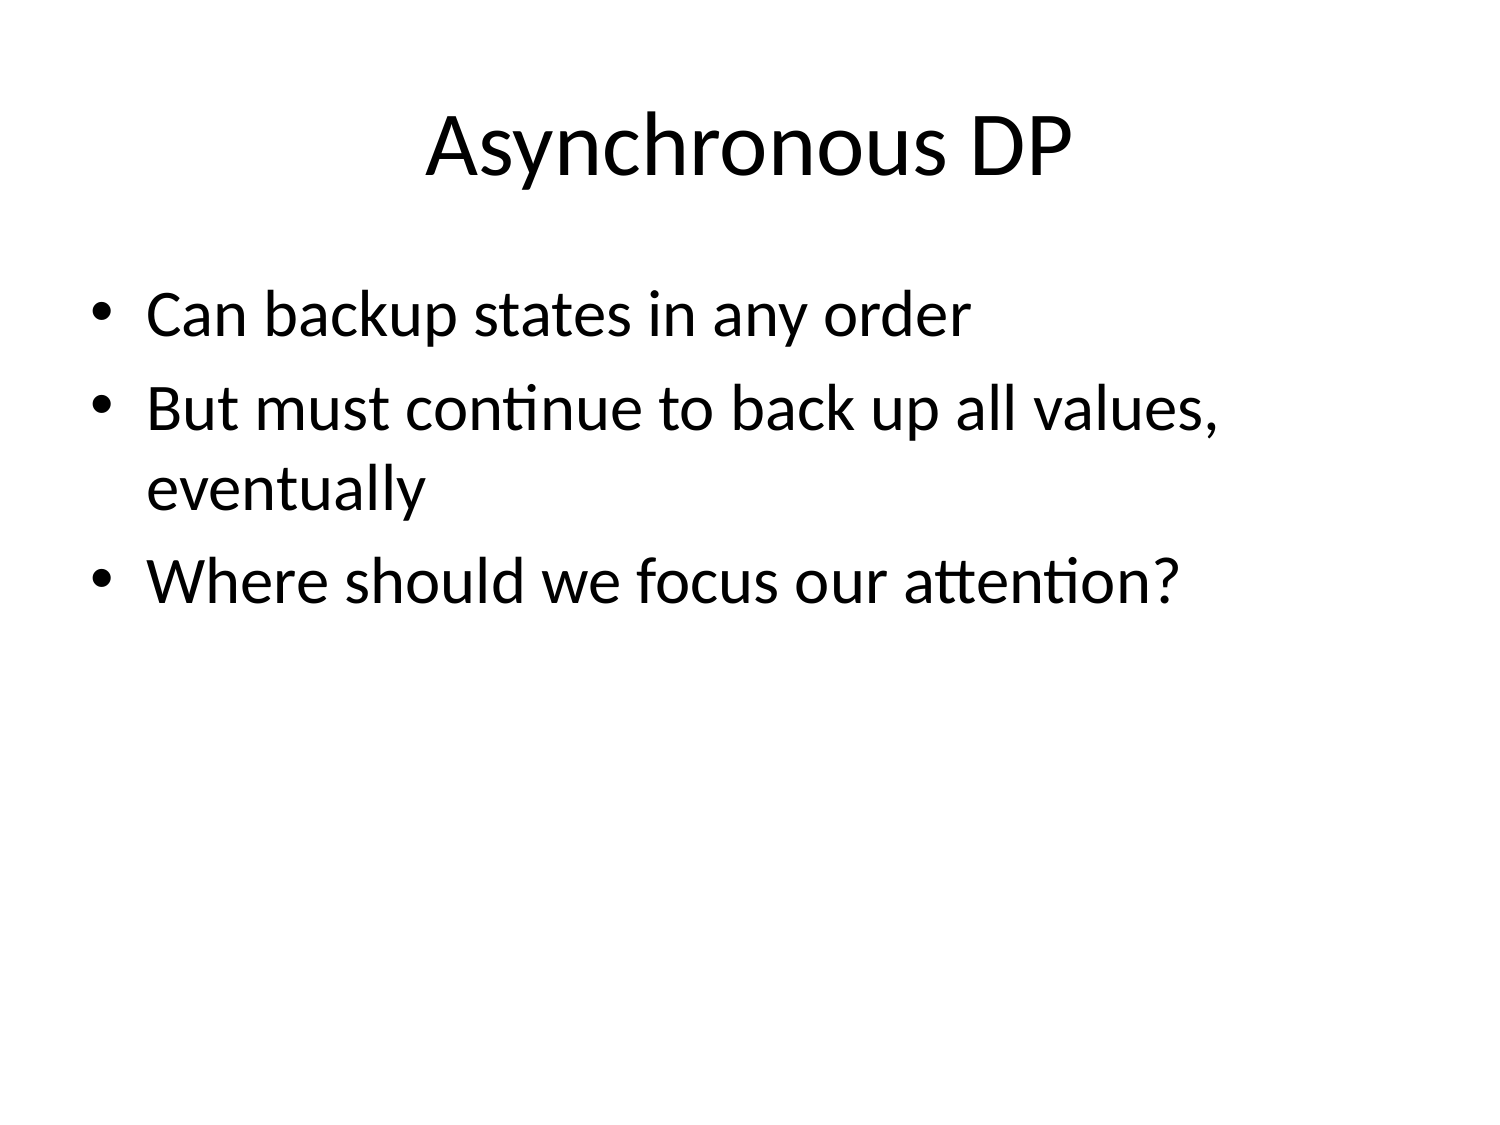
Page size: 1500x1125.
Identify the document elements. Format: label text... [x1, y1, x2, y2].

list Can backup states in any order But must continue to back up all values, eventually Where should we focus our attention? [75, 262, 1425, 1005]
title Asynchronous DP [75, 45, 1425, 233]
